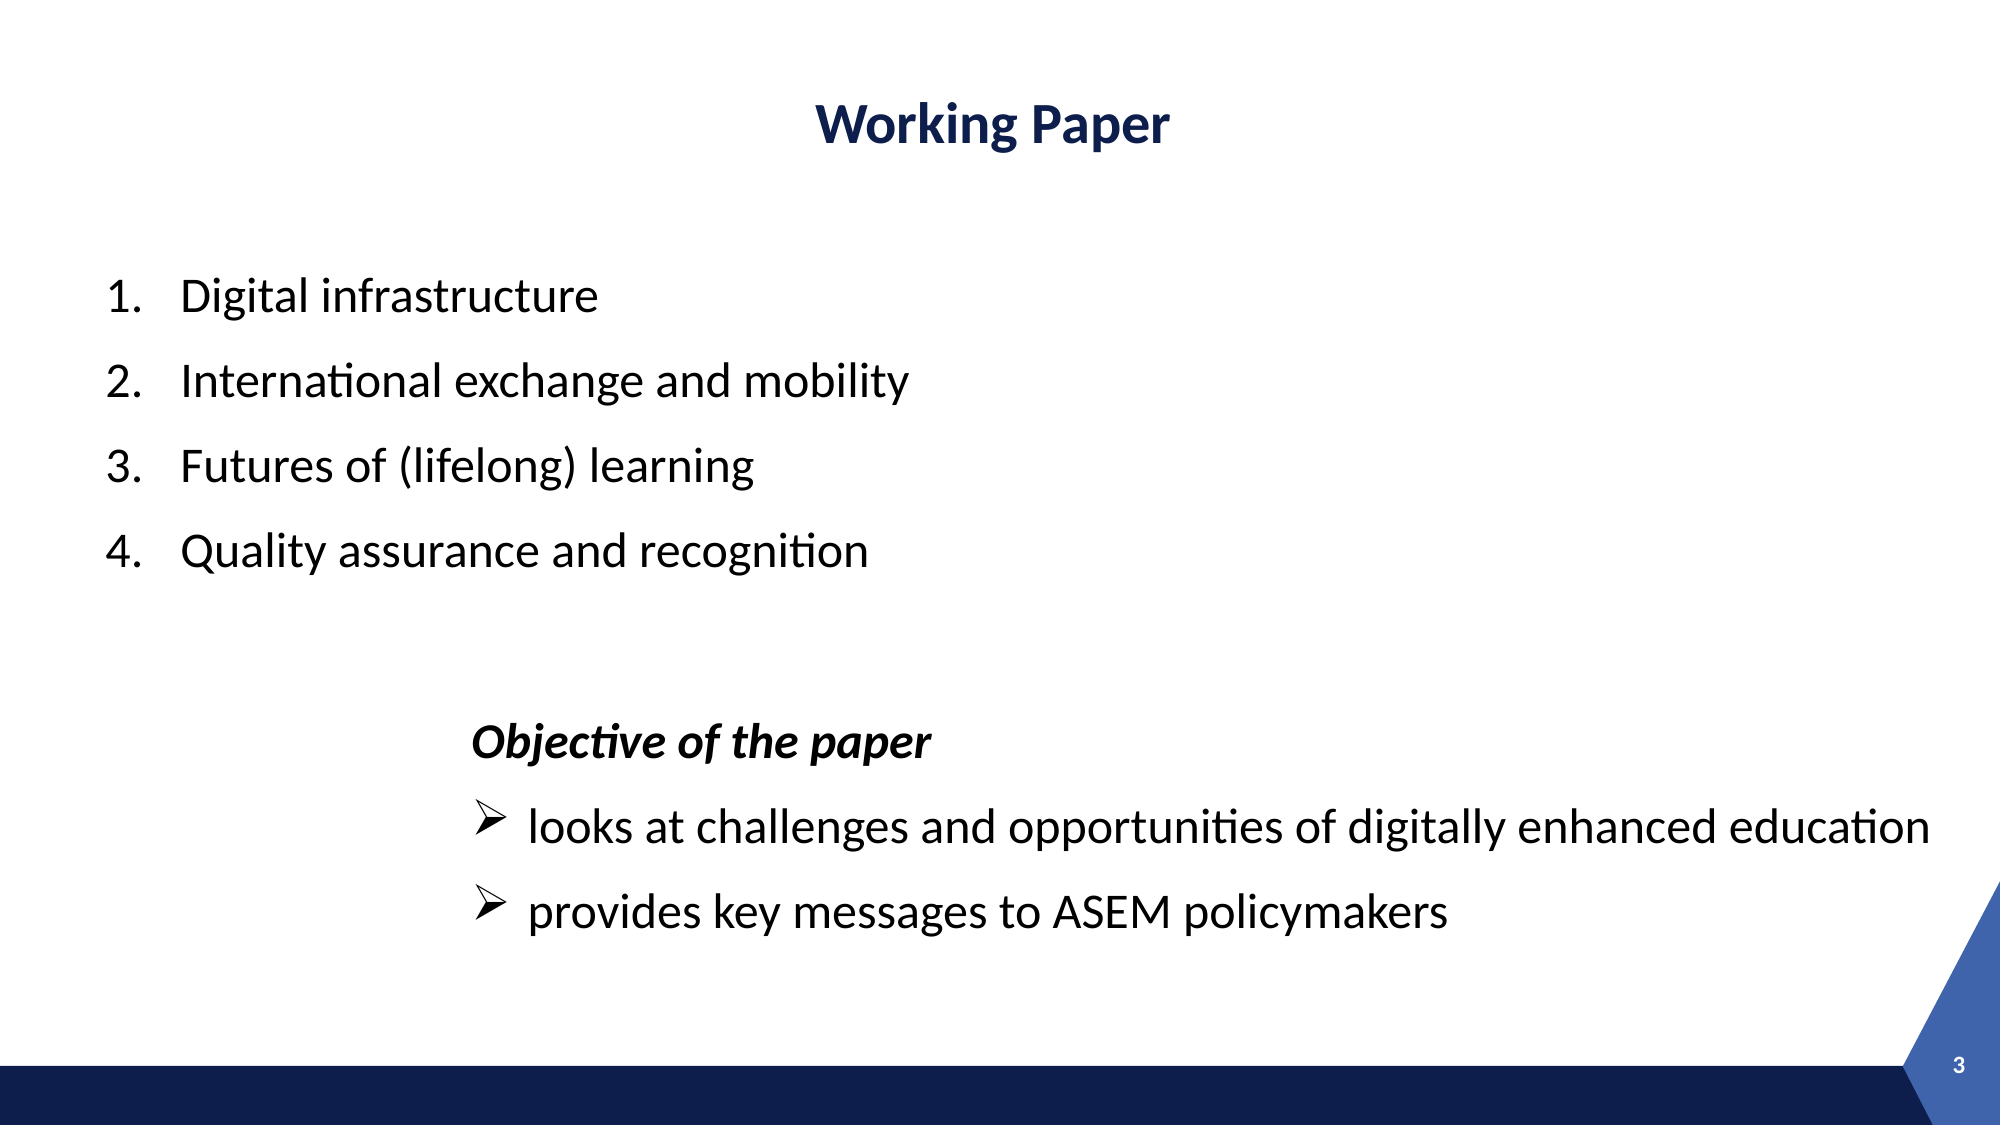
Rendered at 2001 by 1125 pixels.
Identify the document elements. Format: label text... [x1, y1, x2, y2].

slide_number 3 [1803, 1034, 1981, 1094]
list Digital infrastructure International exchange and mobility Futures of (lifelong) learning Quality assurance and recognition [90, 254, 1910, 669]
title Working Paper [90, 78, 1910, 254]
text_box Objective of the paper looks at challenges and opportunities of digitally enhanced education provides key messages to ASEM policymakers [456, 700, 1981, 946]
